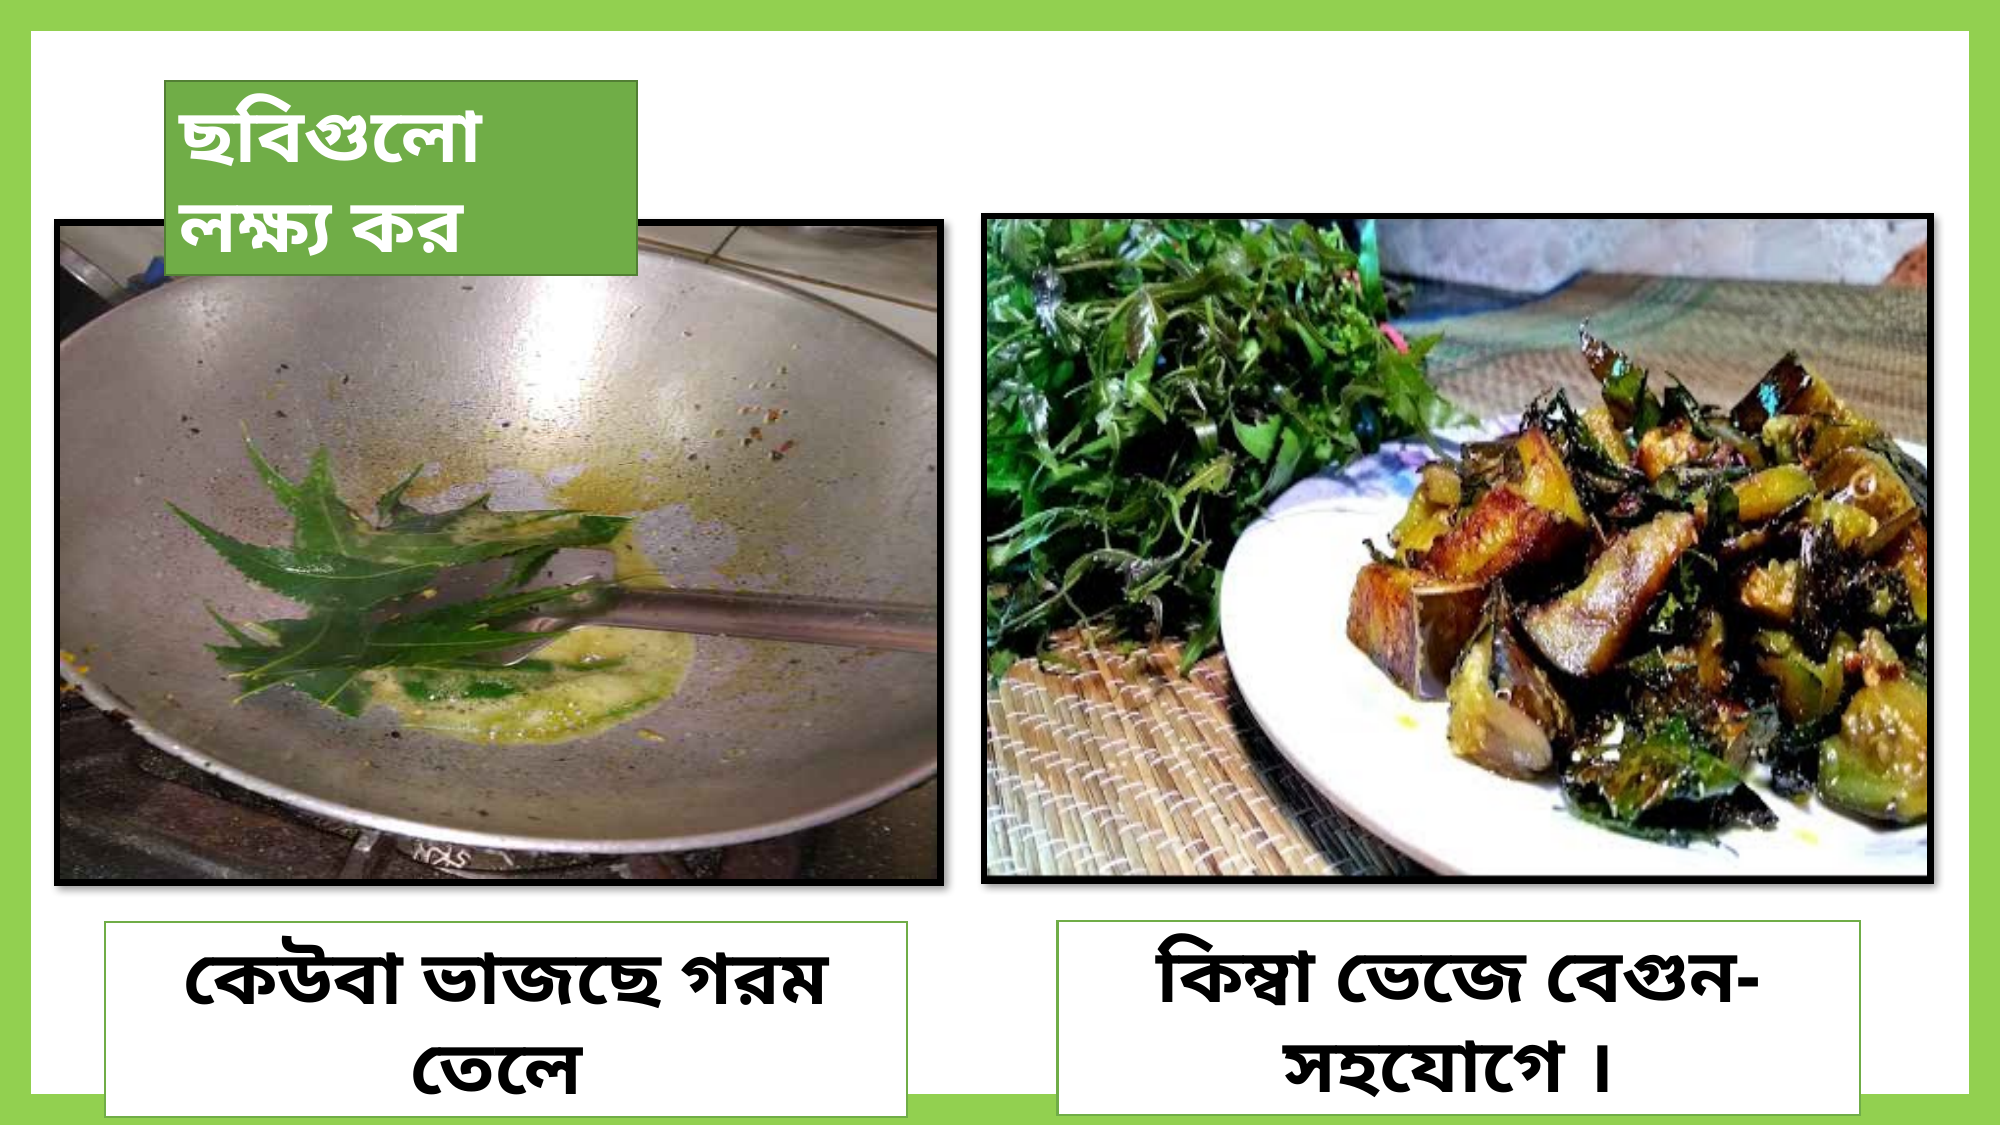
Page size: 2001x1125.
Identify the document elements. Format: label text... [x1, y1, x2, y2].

picture [986, 219, 1928, 878]
text_box [0, 0, 2000, 1125]
text_box কেউবা ভাজছে গরম তেলে [104, 921, 908, 1118]
text_box কিম্বা ভেজে বেগুন-সহযোগে । [1056, 920, 1861, 1116]
picture [59, 225, 938, 880]
text_box ছবিগুলো লক্ষ্য কর [164, 80, 638, 225]
